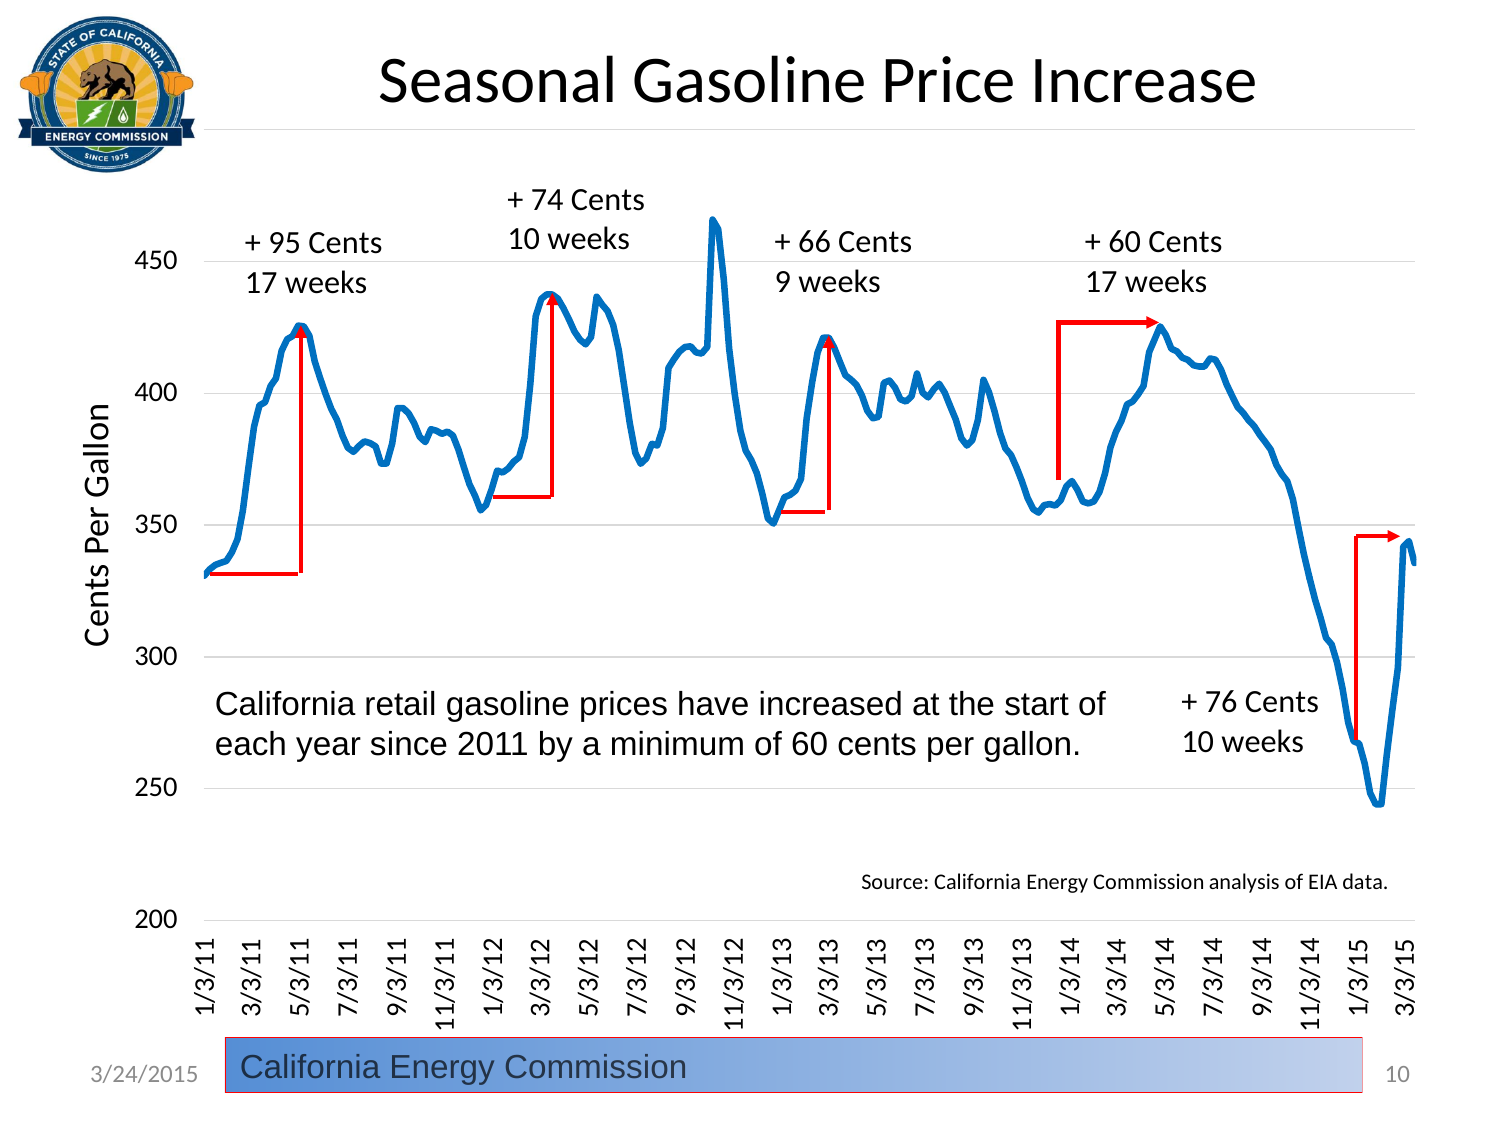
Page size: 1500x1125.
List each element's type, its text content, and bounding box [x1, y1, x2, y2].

text_box California Energy Commission [425, 1058, 1074, 1093]
slide_number 10 [1074, 1058, 1425, 1103]
title Seasonal Gasoline Price Increase [143, 0, 1494, 170]
picture [12, 12, 1438, 1051]
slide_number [75, 1058, 425, 1103]
